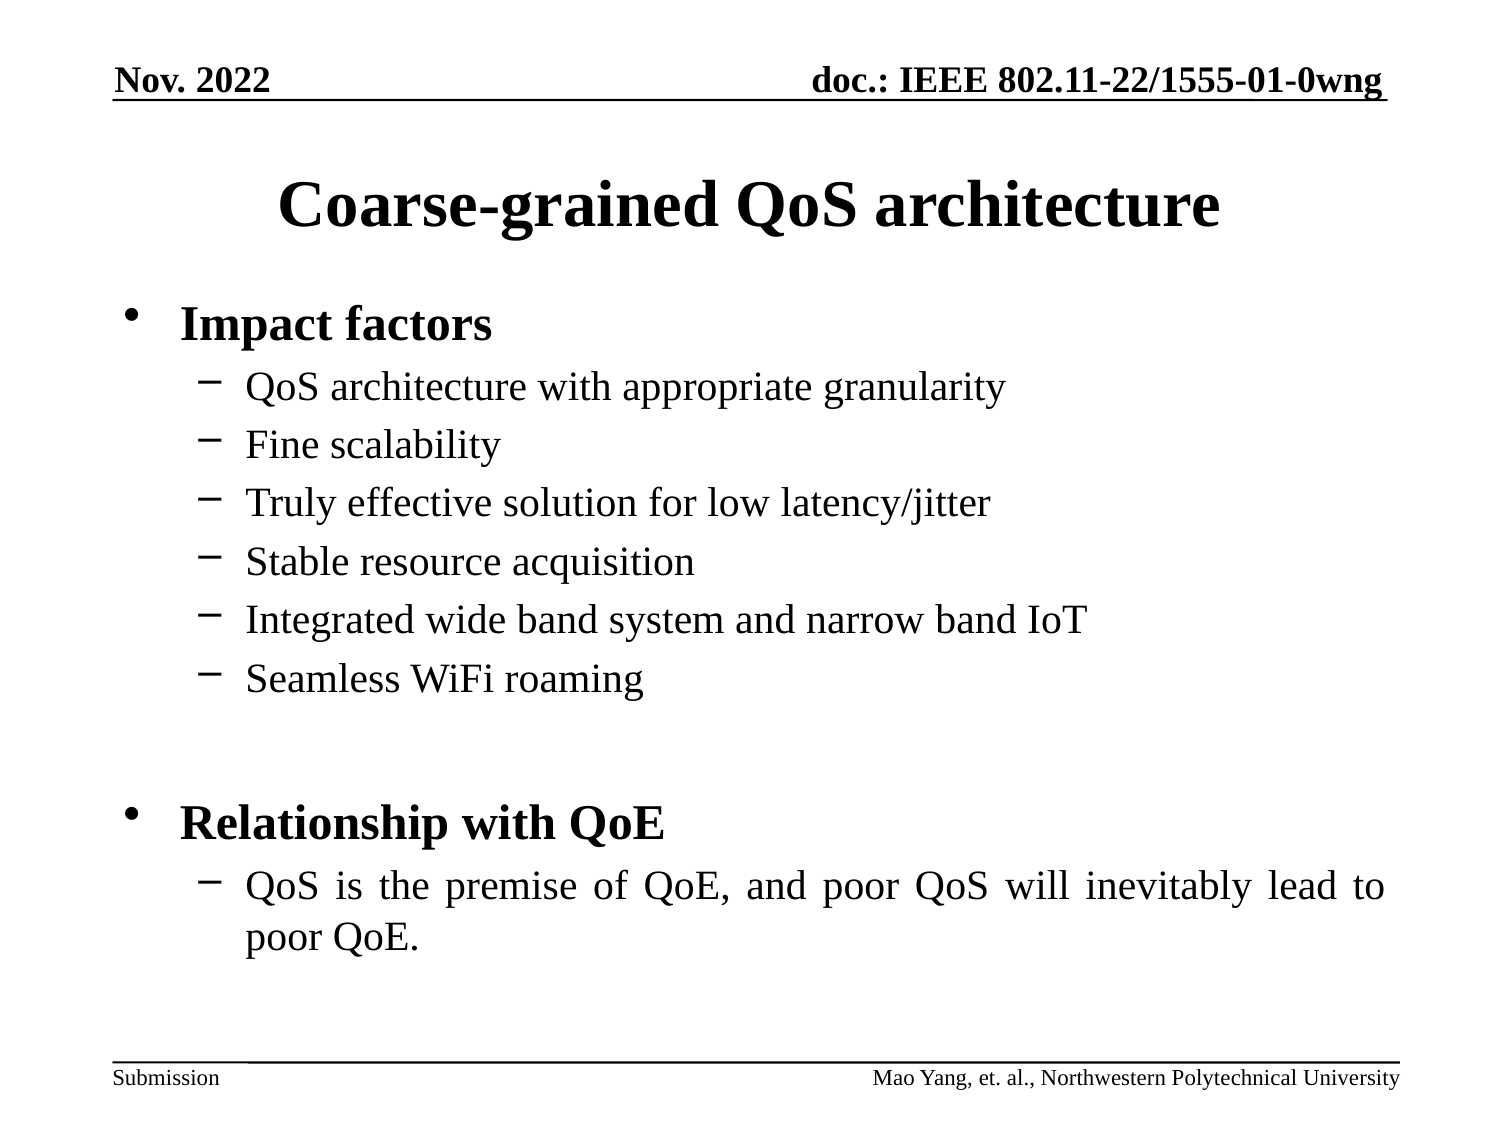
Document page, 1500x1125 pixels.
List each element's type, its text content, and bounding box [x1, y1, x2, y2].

list Impact factors QoS architecture with appropriate granularity Fine scalability Truly effective solution for low latency/jitter Stable resource acquisition Integrated wide band system and narrow band IoT Seamless WiFi roaming Relationship with QoE QoS is the premise of QoE, and poor QoS will inevitably lead to poor QoE. [108, 282, 1402, 958]
title Coarse-grained QoS architecture [112, 112, 1388, 282]
footer Mao Yang, et. al., Northwestern Polytechnical University [869, 1061, 1402, 1091]
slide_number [114, 54, 272, 101]
